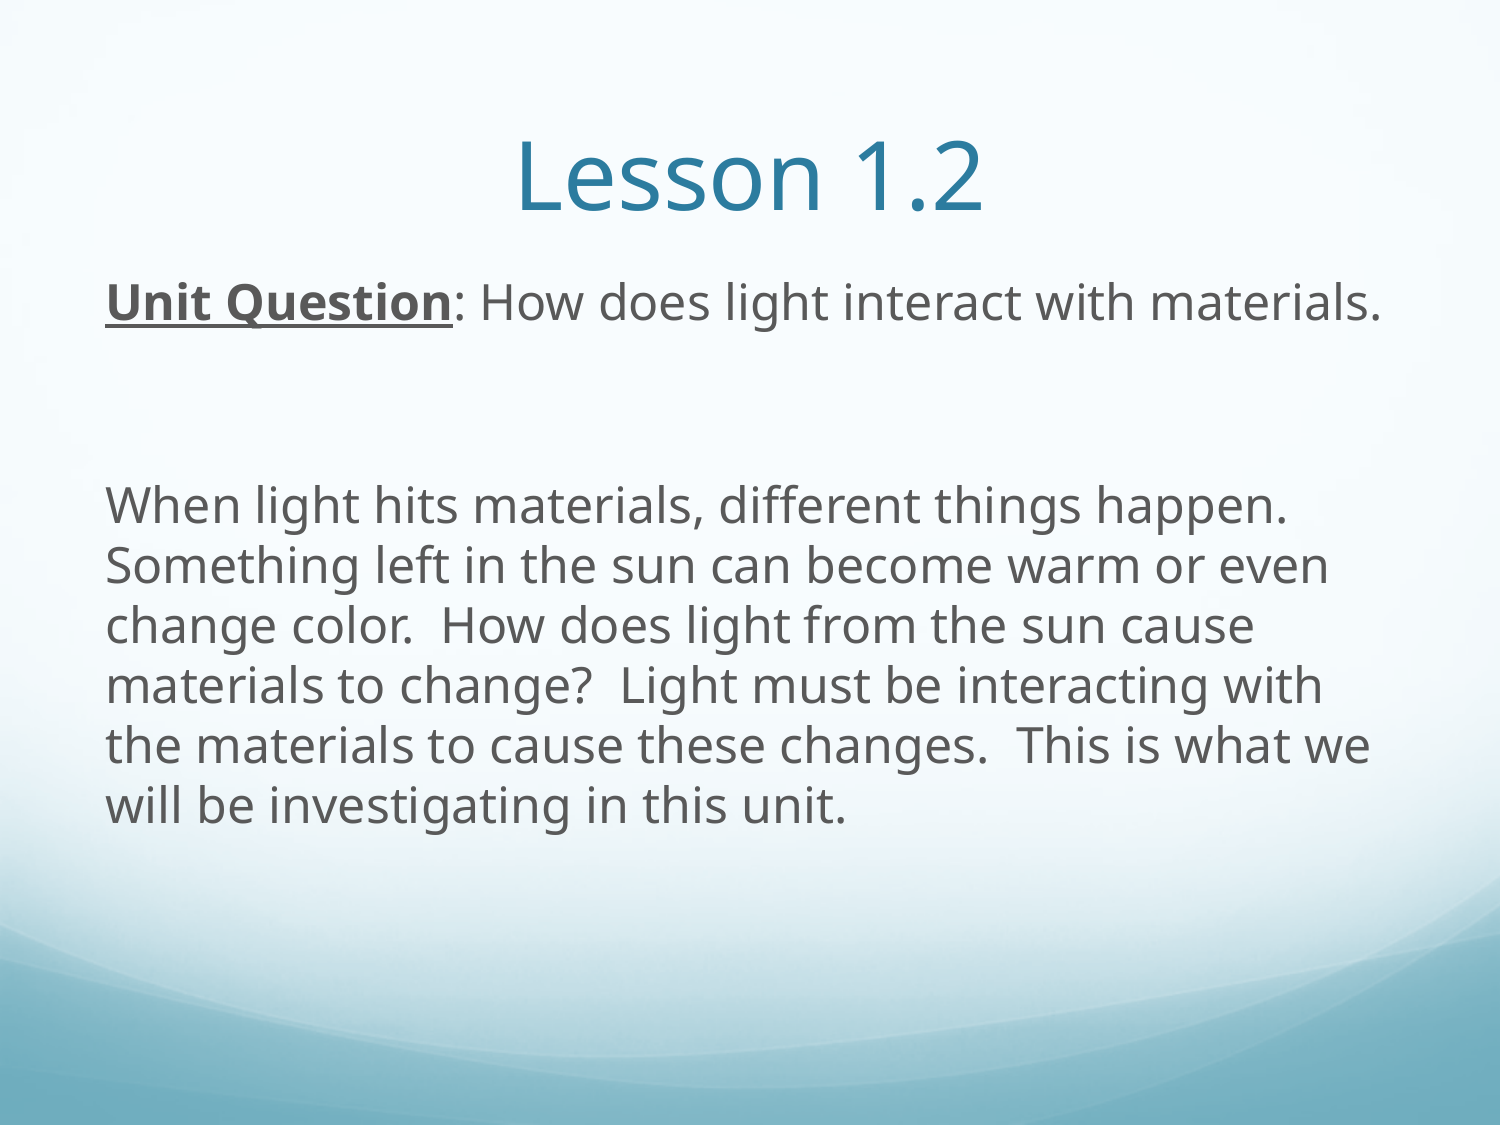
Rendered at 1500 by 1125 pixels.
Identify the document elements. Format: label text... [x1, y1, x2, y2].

title Lesson 1.2 [90, 17, 1410, 237]
list Unit Question: How does light interact with materials. When light hits materials, different things happen. Something left in the sun can become warm or even change color. How does light from the sun cause materials to change? Light must be interacting with the materials to cause these changes. This is what we will be investigating in this unit. [90, 262, 1410, 975]
picture [0, 0, 1500, 1125]
